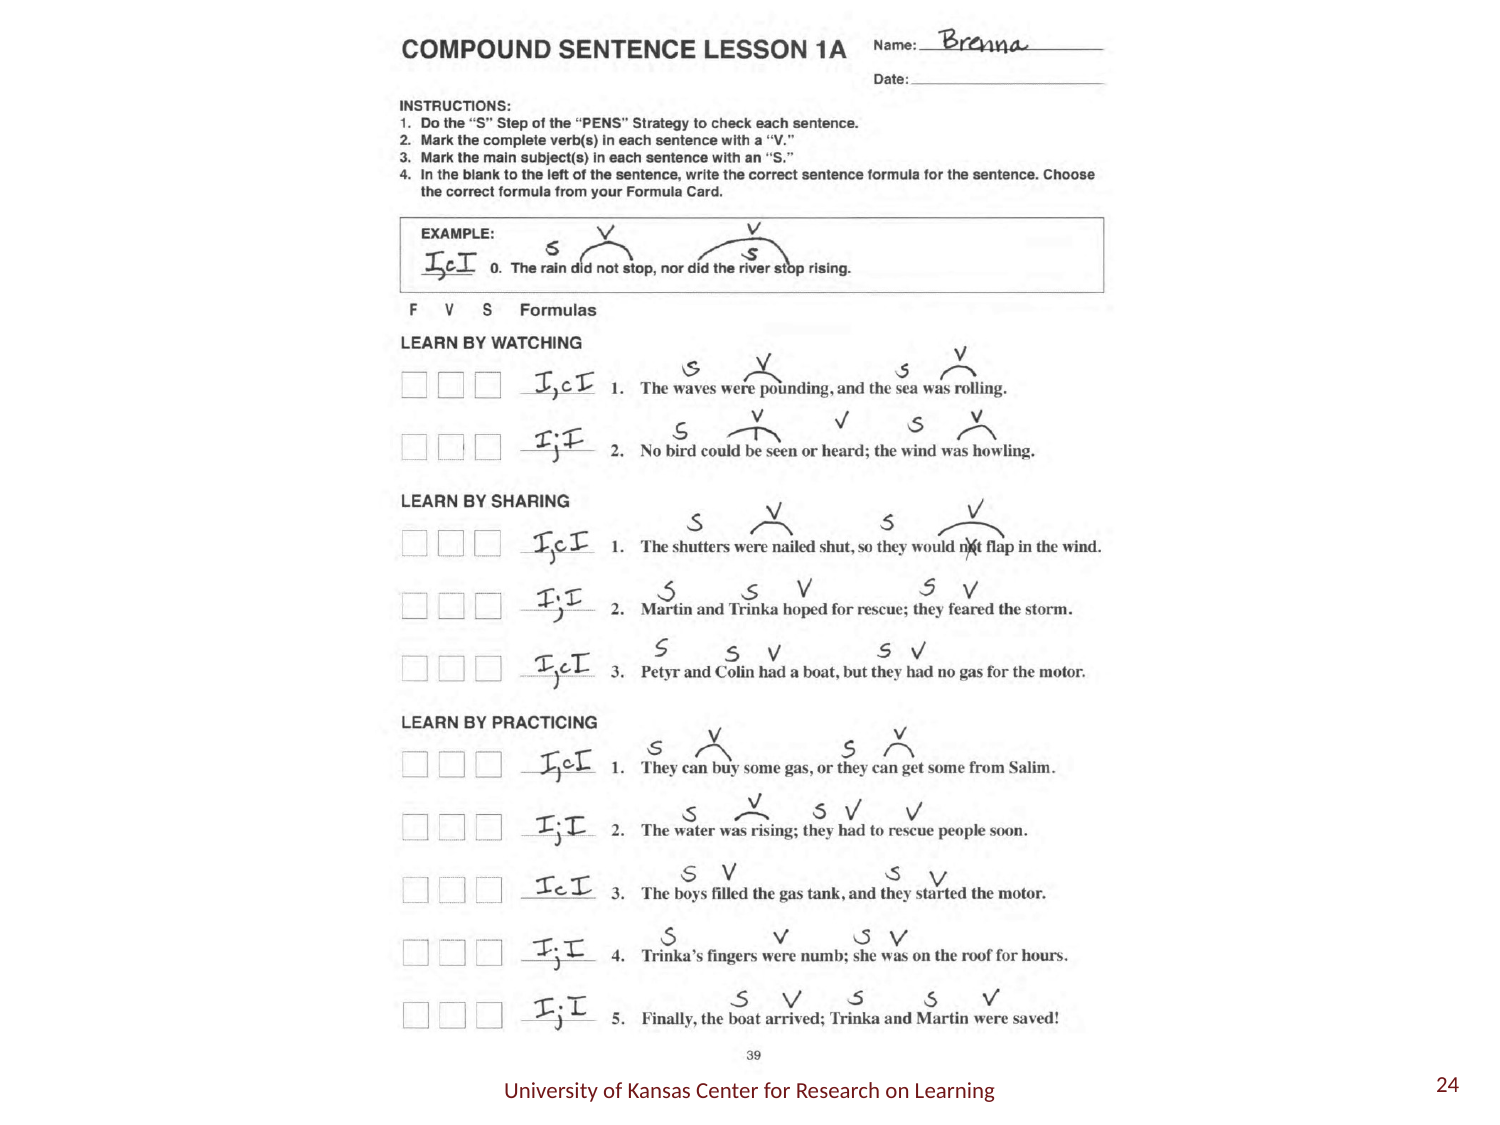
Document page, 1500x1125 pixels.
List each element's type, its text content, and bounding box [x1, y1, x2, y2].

picture [374, 7, 1125, 1075]
footer University of Kansas Center for Research on Learning [399, 1075, 1100, 1118]
slide_number 24 [1385, 1062, 1475, 1113]
